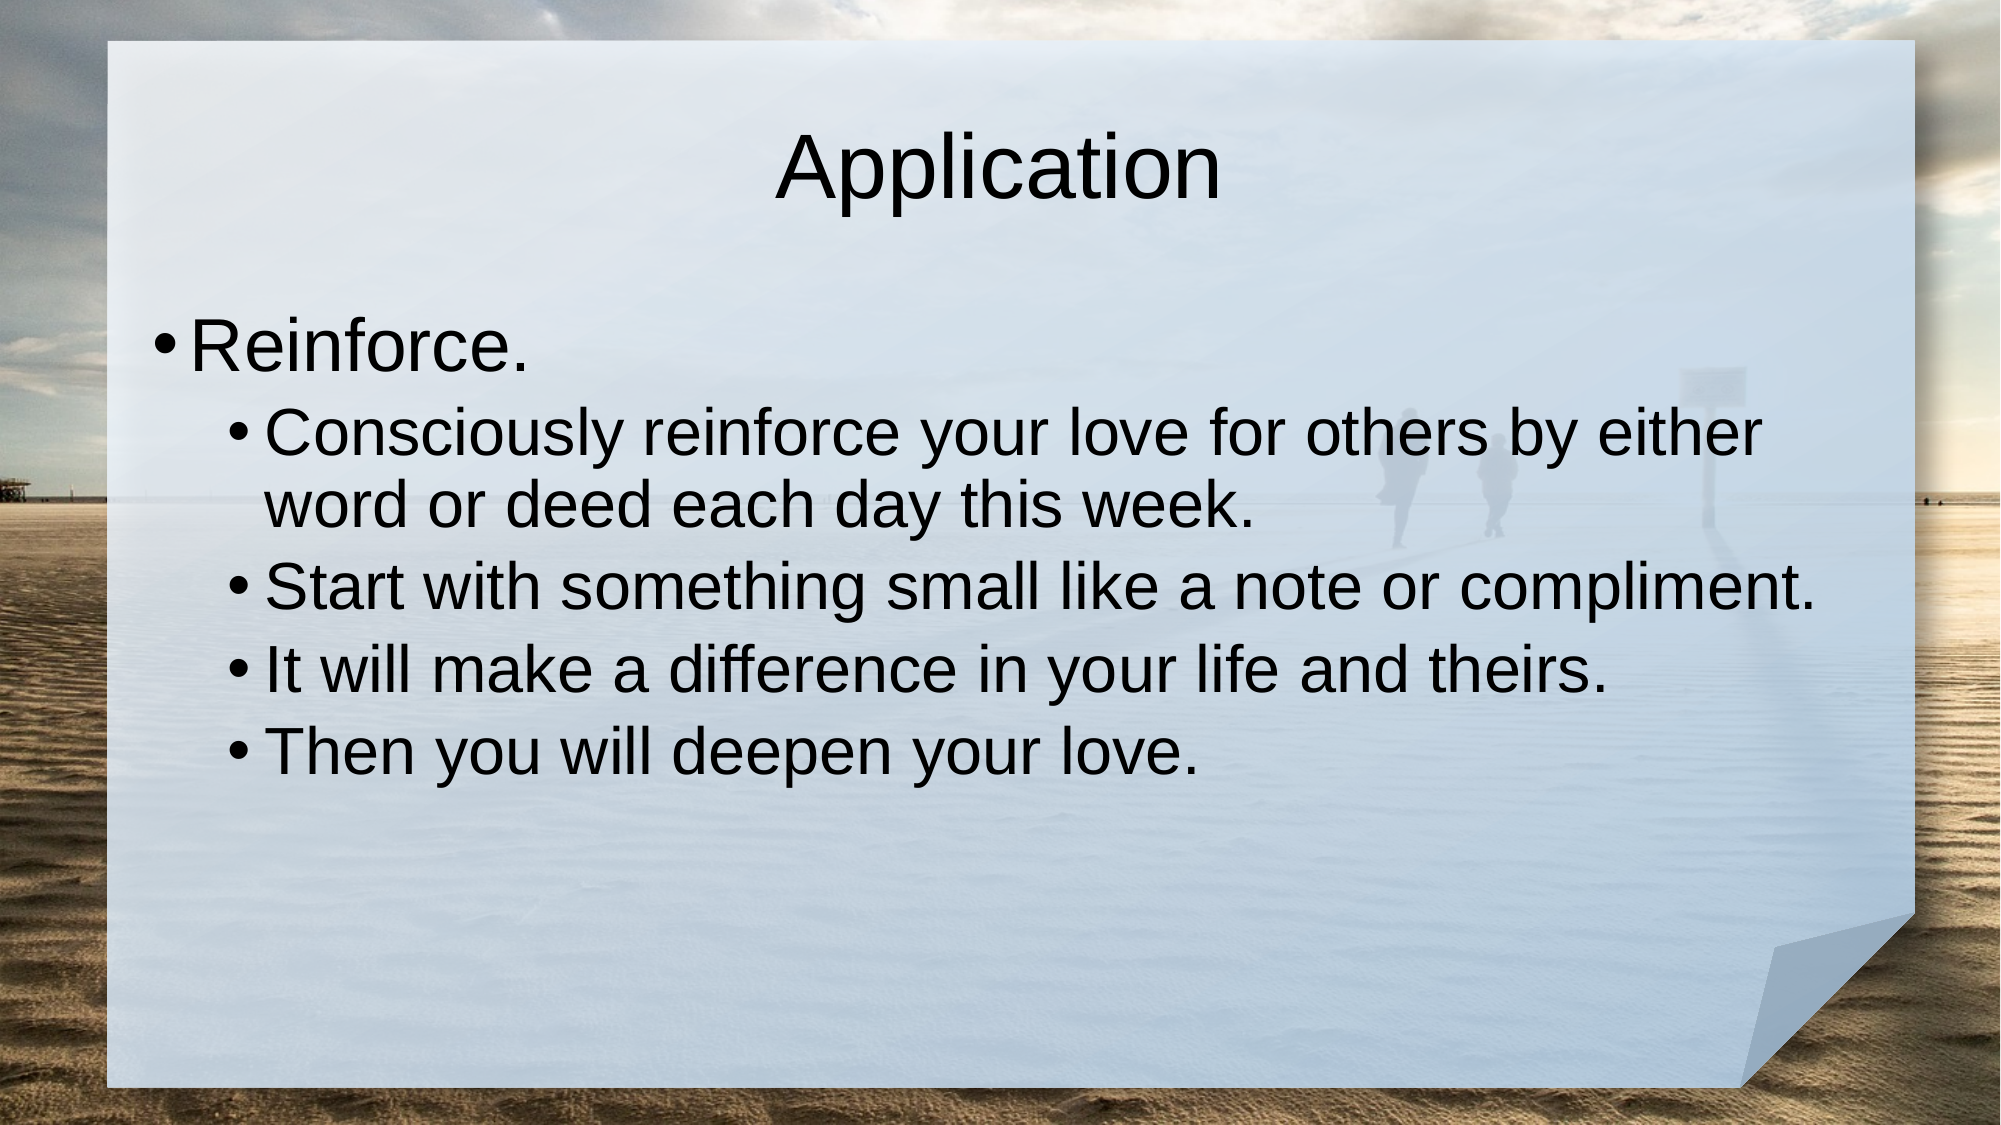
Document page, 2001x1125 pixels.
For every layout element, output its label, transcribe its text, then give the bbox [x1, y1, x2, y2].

picture [0, 0, 2001, 1125]
title Application [137, 59, 1863, 278]
list Reinforce. Consciously reinforce your love for others by either word or deed each day this week. Start with something small like a note or compliment. It will make a difference in your life and theirs. Then you will deepen your love. [137, 299, 1863, 1014]
